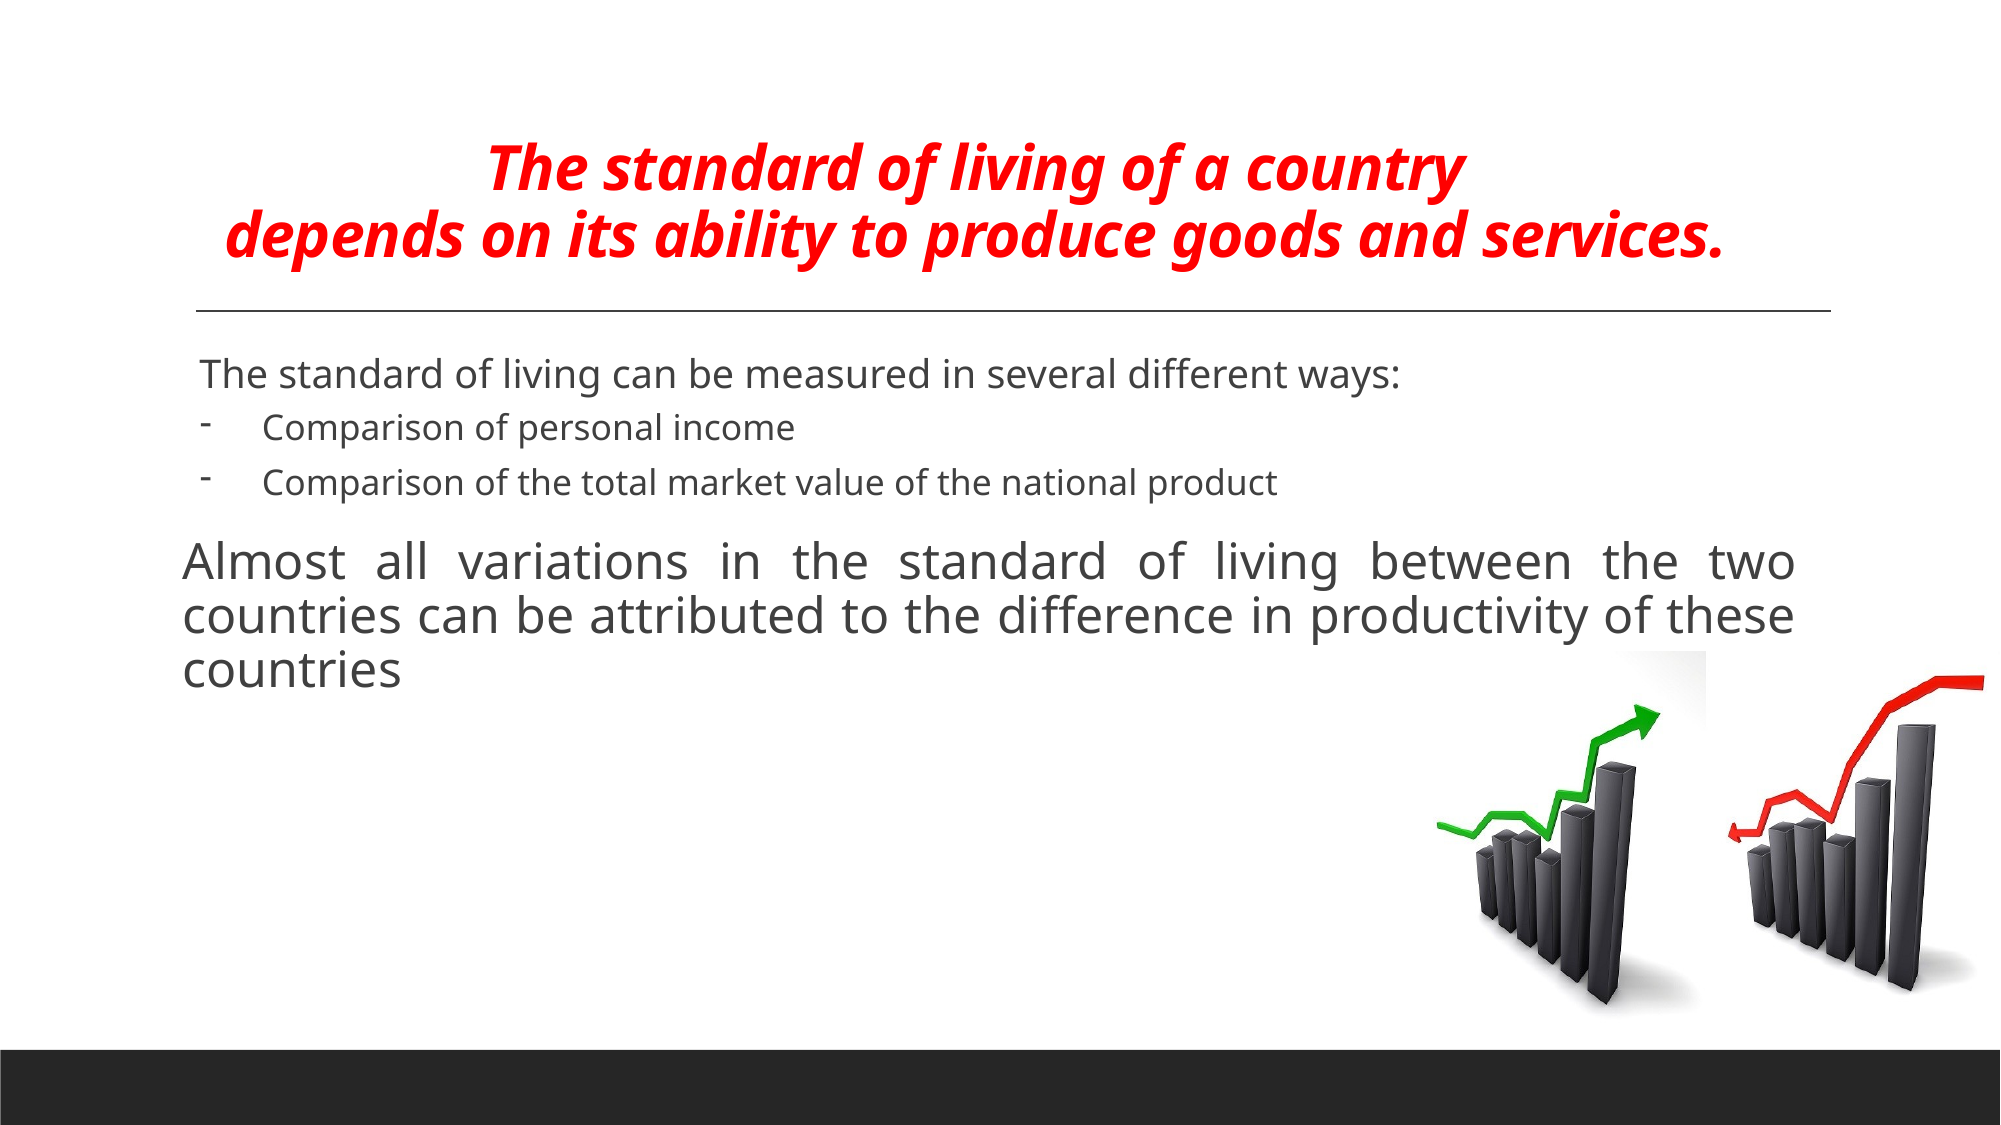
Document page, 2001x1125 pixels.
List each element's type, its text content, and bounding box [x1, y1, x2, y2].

list The standard of living can be measured in several different ways: Comparison of personal income Comparison of the total market value of the national product Almost all variations in the standard of living between the two countries can be attributed to the difference in productivity of these countries [118, 337, 1798, 732]
title The standard of living of a country depends on its ability to produce goods and services. [66, 91, 1900, 279]
picture [1411, 650, 2000, 1039]
